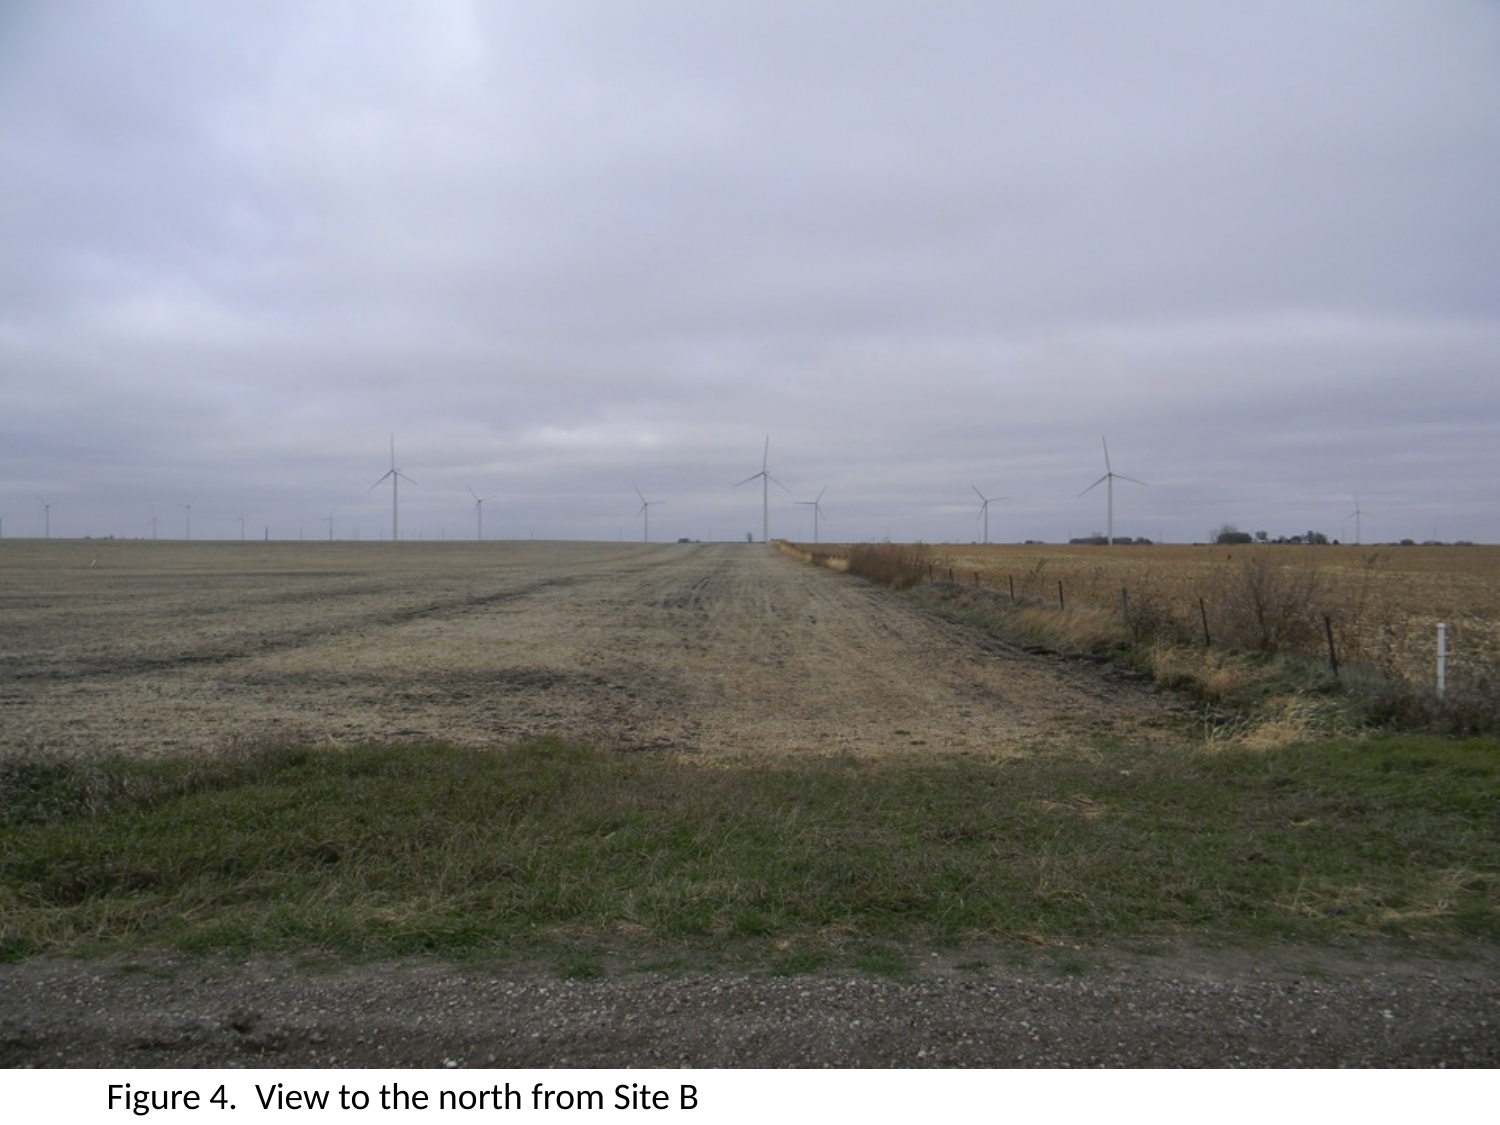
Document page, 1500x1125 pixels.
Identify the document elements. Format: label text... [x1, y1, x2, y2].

picture [0, 0, 1500, 1069]
text_box Figure 4. View to the north from Site B [91, 1077, 715, 1125]
